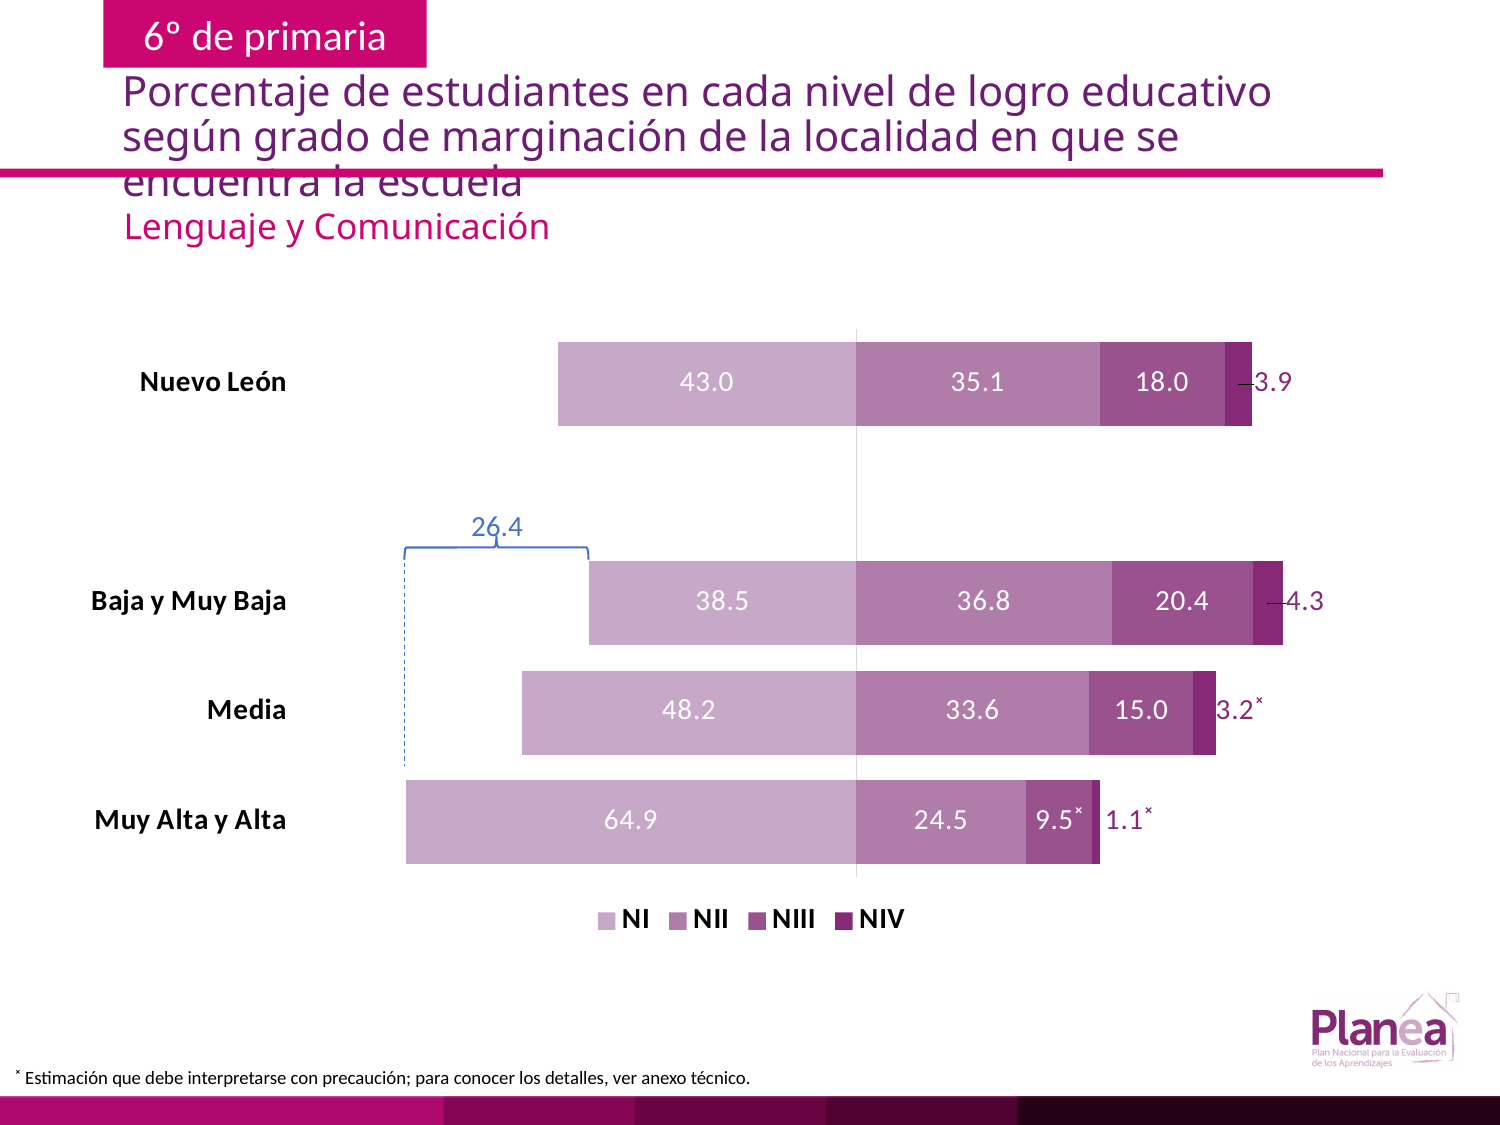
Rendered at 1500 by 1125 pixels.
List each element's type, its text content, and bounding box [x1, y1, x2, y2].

text_box [0, 168, 1384, 178]
picture [1312, 991, 1462, 1068]
picture [0, 1096, 1500, 1125]
text_box ˟ Estimación que debe interpretarse con precaución; para conocer los detalles, ver anexo técnico. [0, 1058, 834, 1096]
title Porcentaje de estudiantes en cada nivel de logro educativo según grado de marginación de la localidad en que se encuentra la escuela [107, 62, 1402, 201]
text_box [63, 317, 1439, 943]
list Lenguaje y Comunicación [108, 196, 1403, 304]
